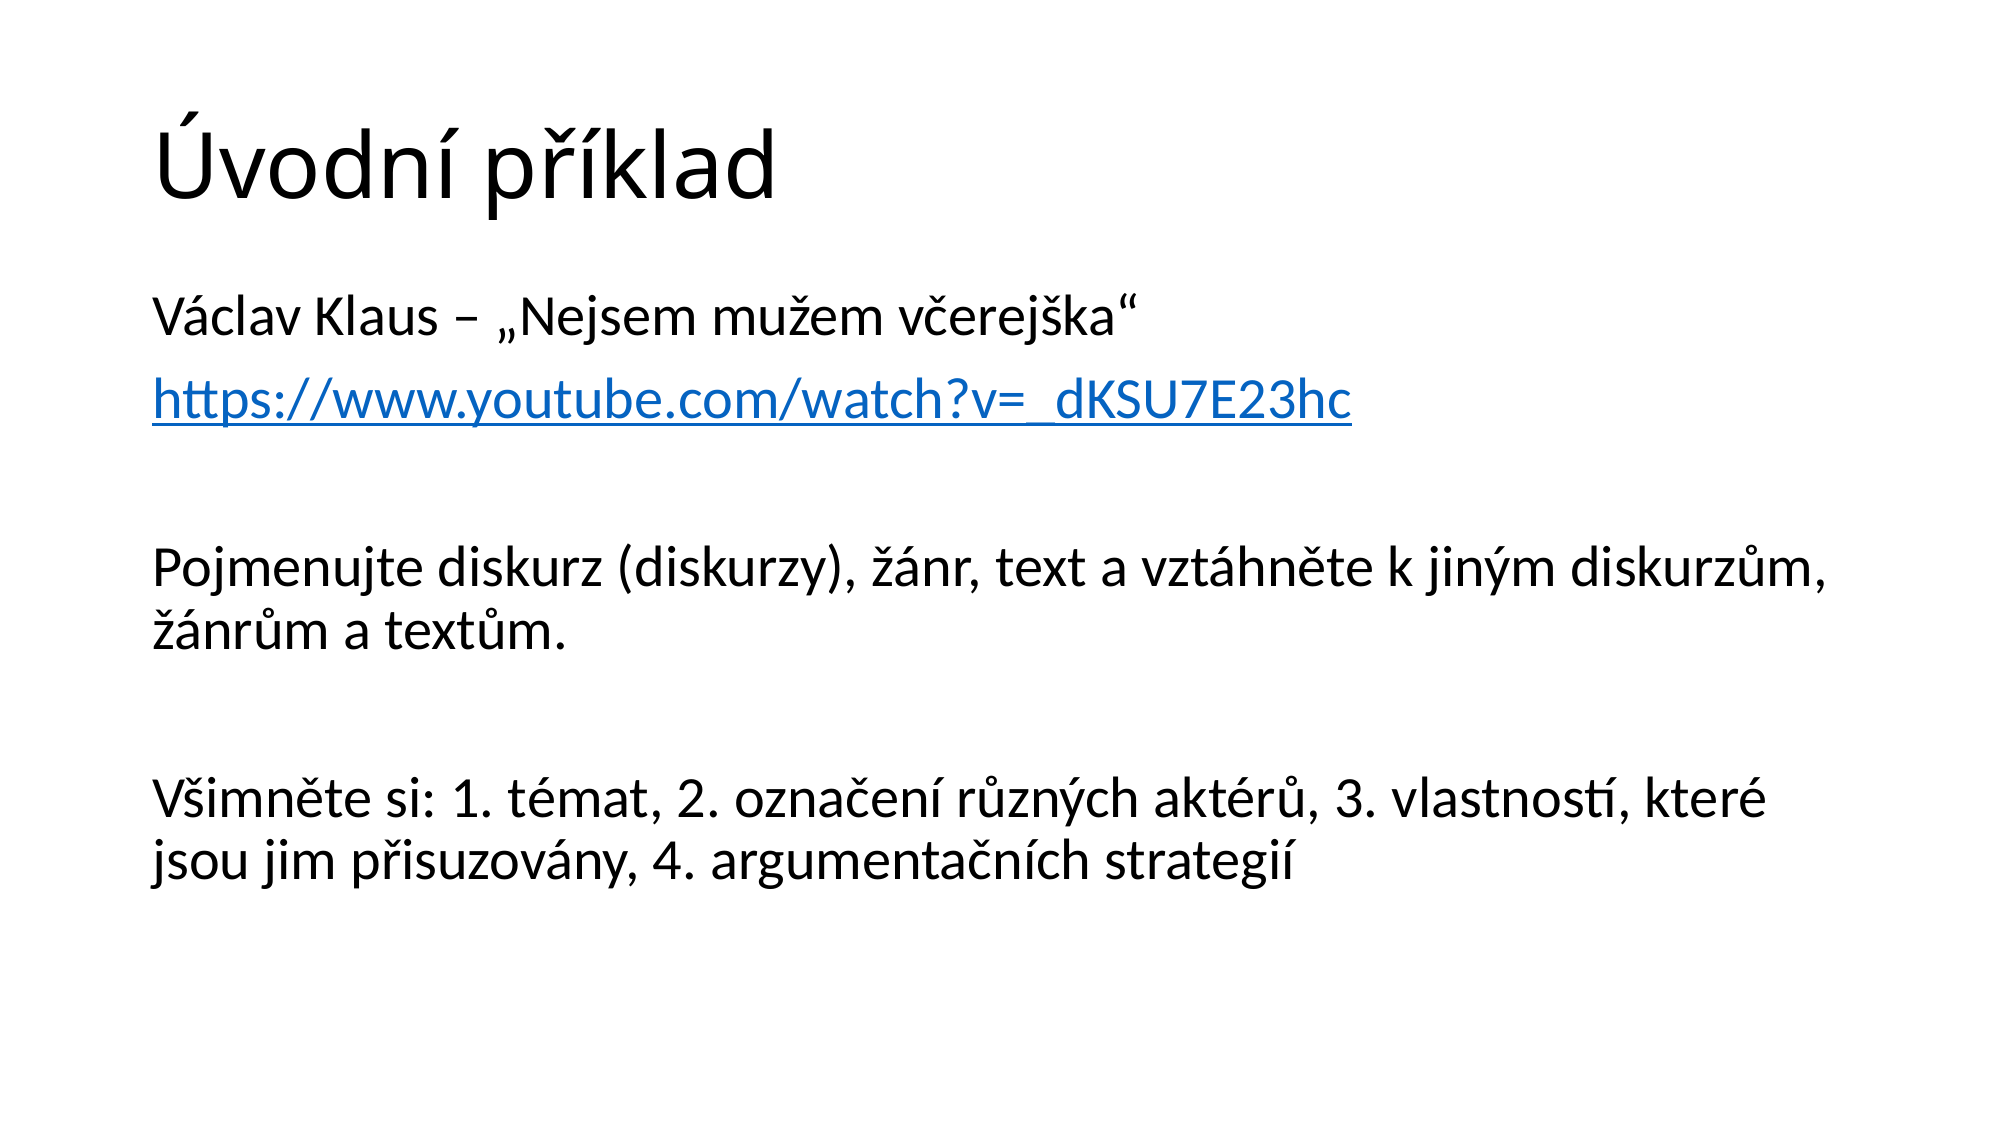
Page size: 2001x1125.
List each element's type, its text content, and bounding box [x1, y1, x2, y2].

title Úvodní příklad [137, 59, 1863, 277]
list Václav Klaus – „Nejsem mužem včerejška“ https://www.youtube.com/watch?v=_dKSU7E23hc Pojmenujte diskurz (diskurzy), žánr, text a vztáhněte k jiným diskurzům, žánrům a textům. Všimněte si: 1. témat, 2. označení různých aktérů, 3. vlastností, které jsou jim přisuzovány, 4. argumentačních strategií [137, 277, 1863, 1014]
